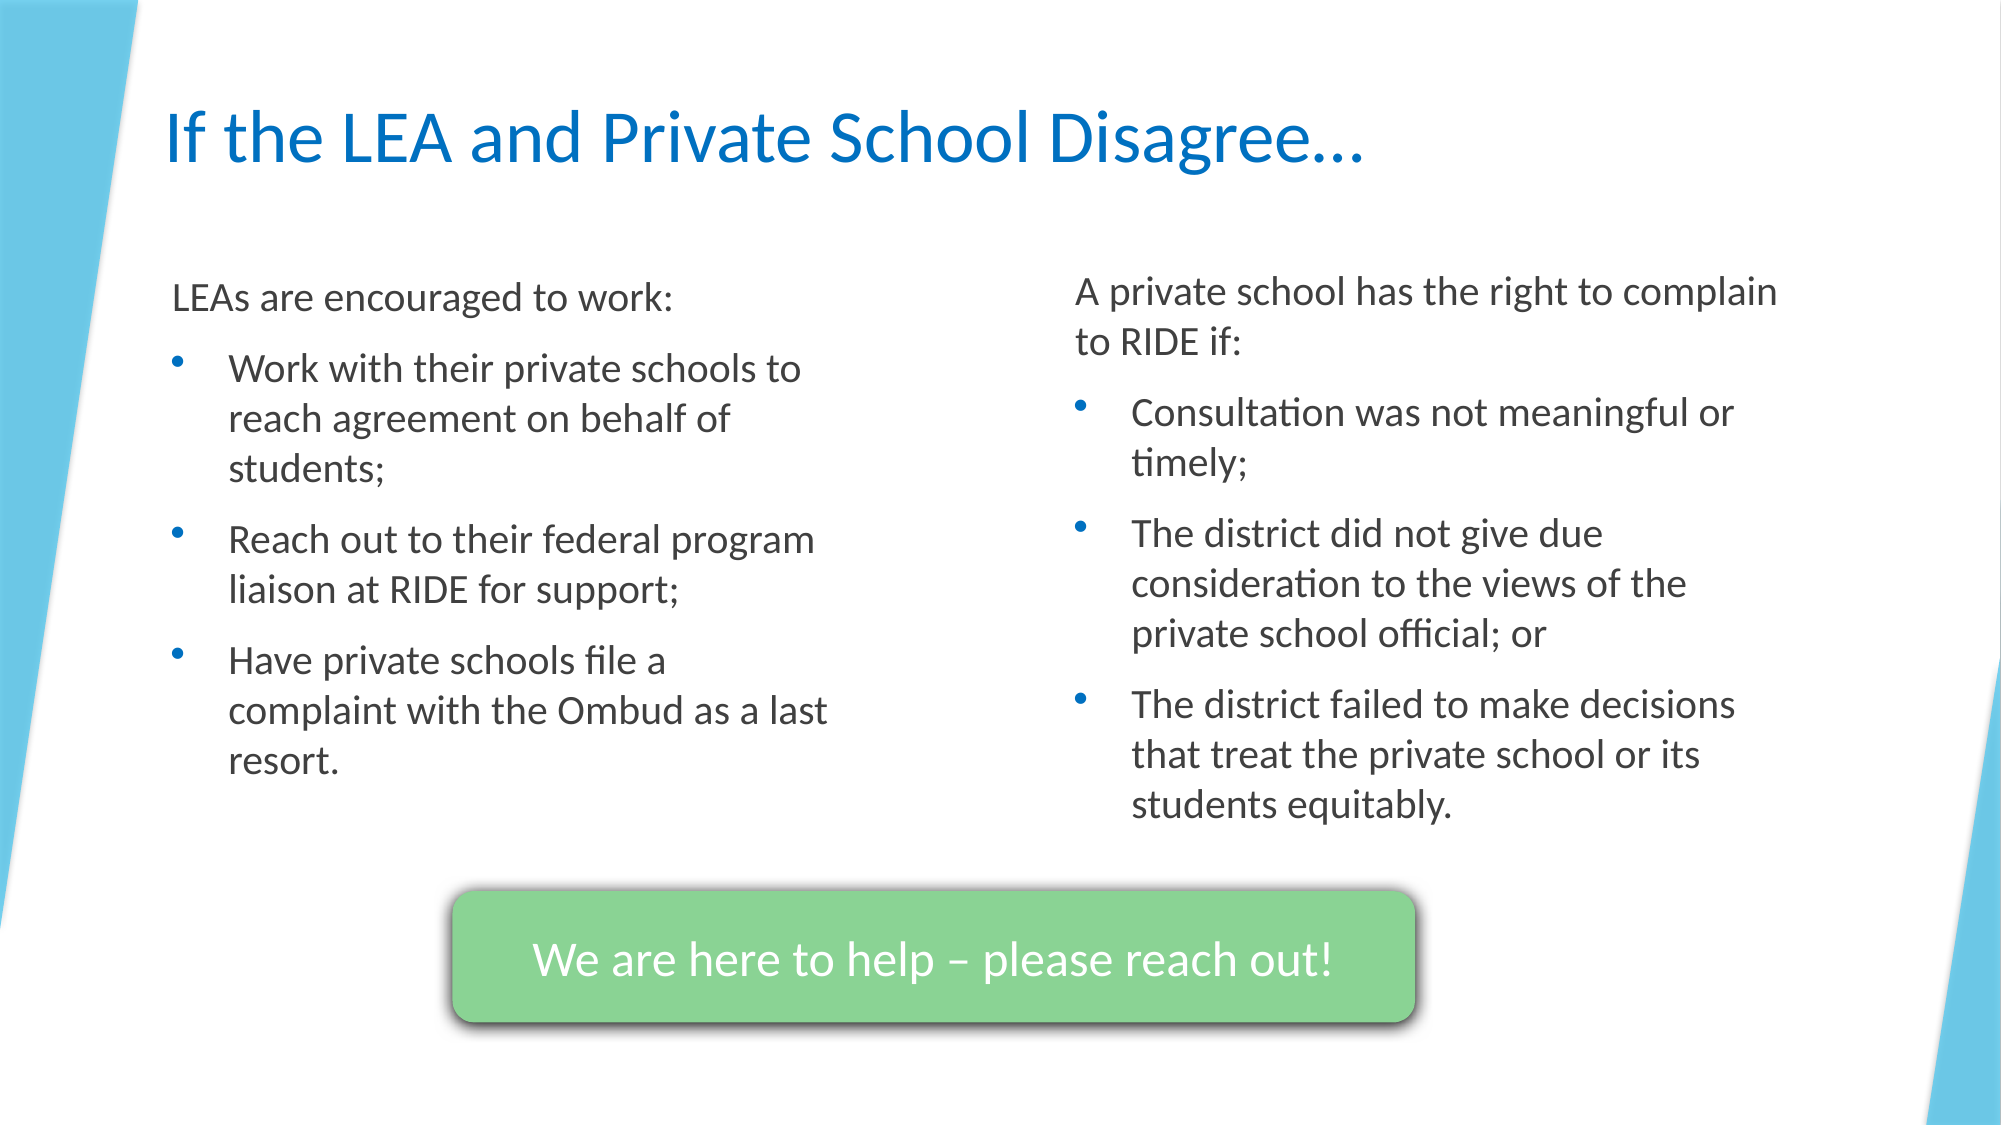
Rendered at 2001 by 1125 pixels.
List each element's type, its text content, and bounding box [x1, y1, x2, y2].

text_box [0, 0, 140, 931]
text_box We are here to help – please reach out! [450, 889, 1417, 1025]
text_box LEAs are encouraged to work: Work with their private schools to reach agreement on behalf of students; Reach out to their federal program liaison at RIDE for support; Have private schools file a complaint with the Ombud as a last resort. [157, 262, 848, 977]
text_box [1925, 657, 2000, 1125]
text_box [0, 0, 2000, 1125]
text_box A private school has the right to complain to RIDE if: Consultation was not meaningful or timely; The district did not give due consideration to the views of the private school official; or The district failed to make decisions that treat the private school or its students equitably. [1060, 256, 1811, 971]
text_box If the LEA and Private School Disagree… [149, 80, 1927, 232]
